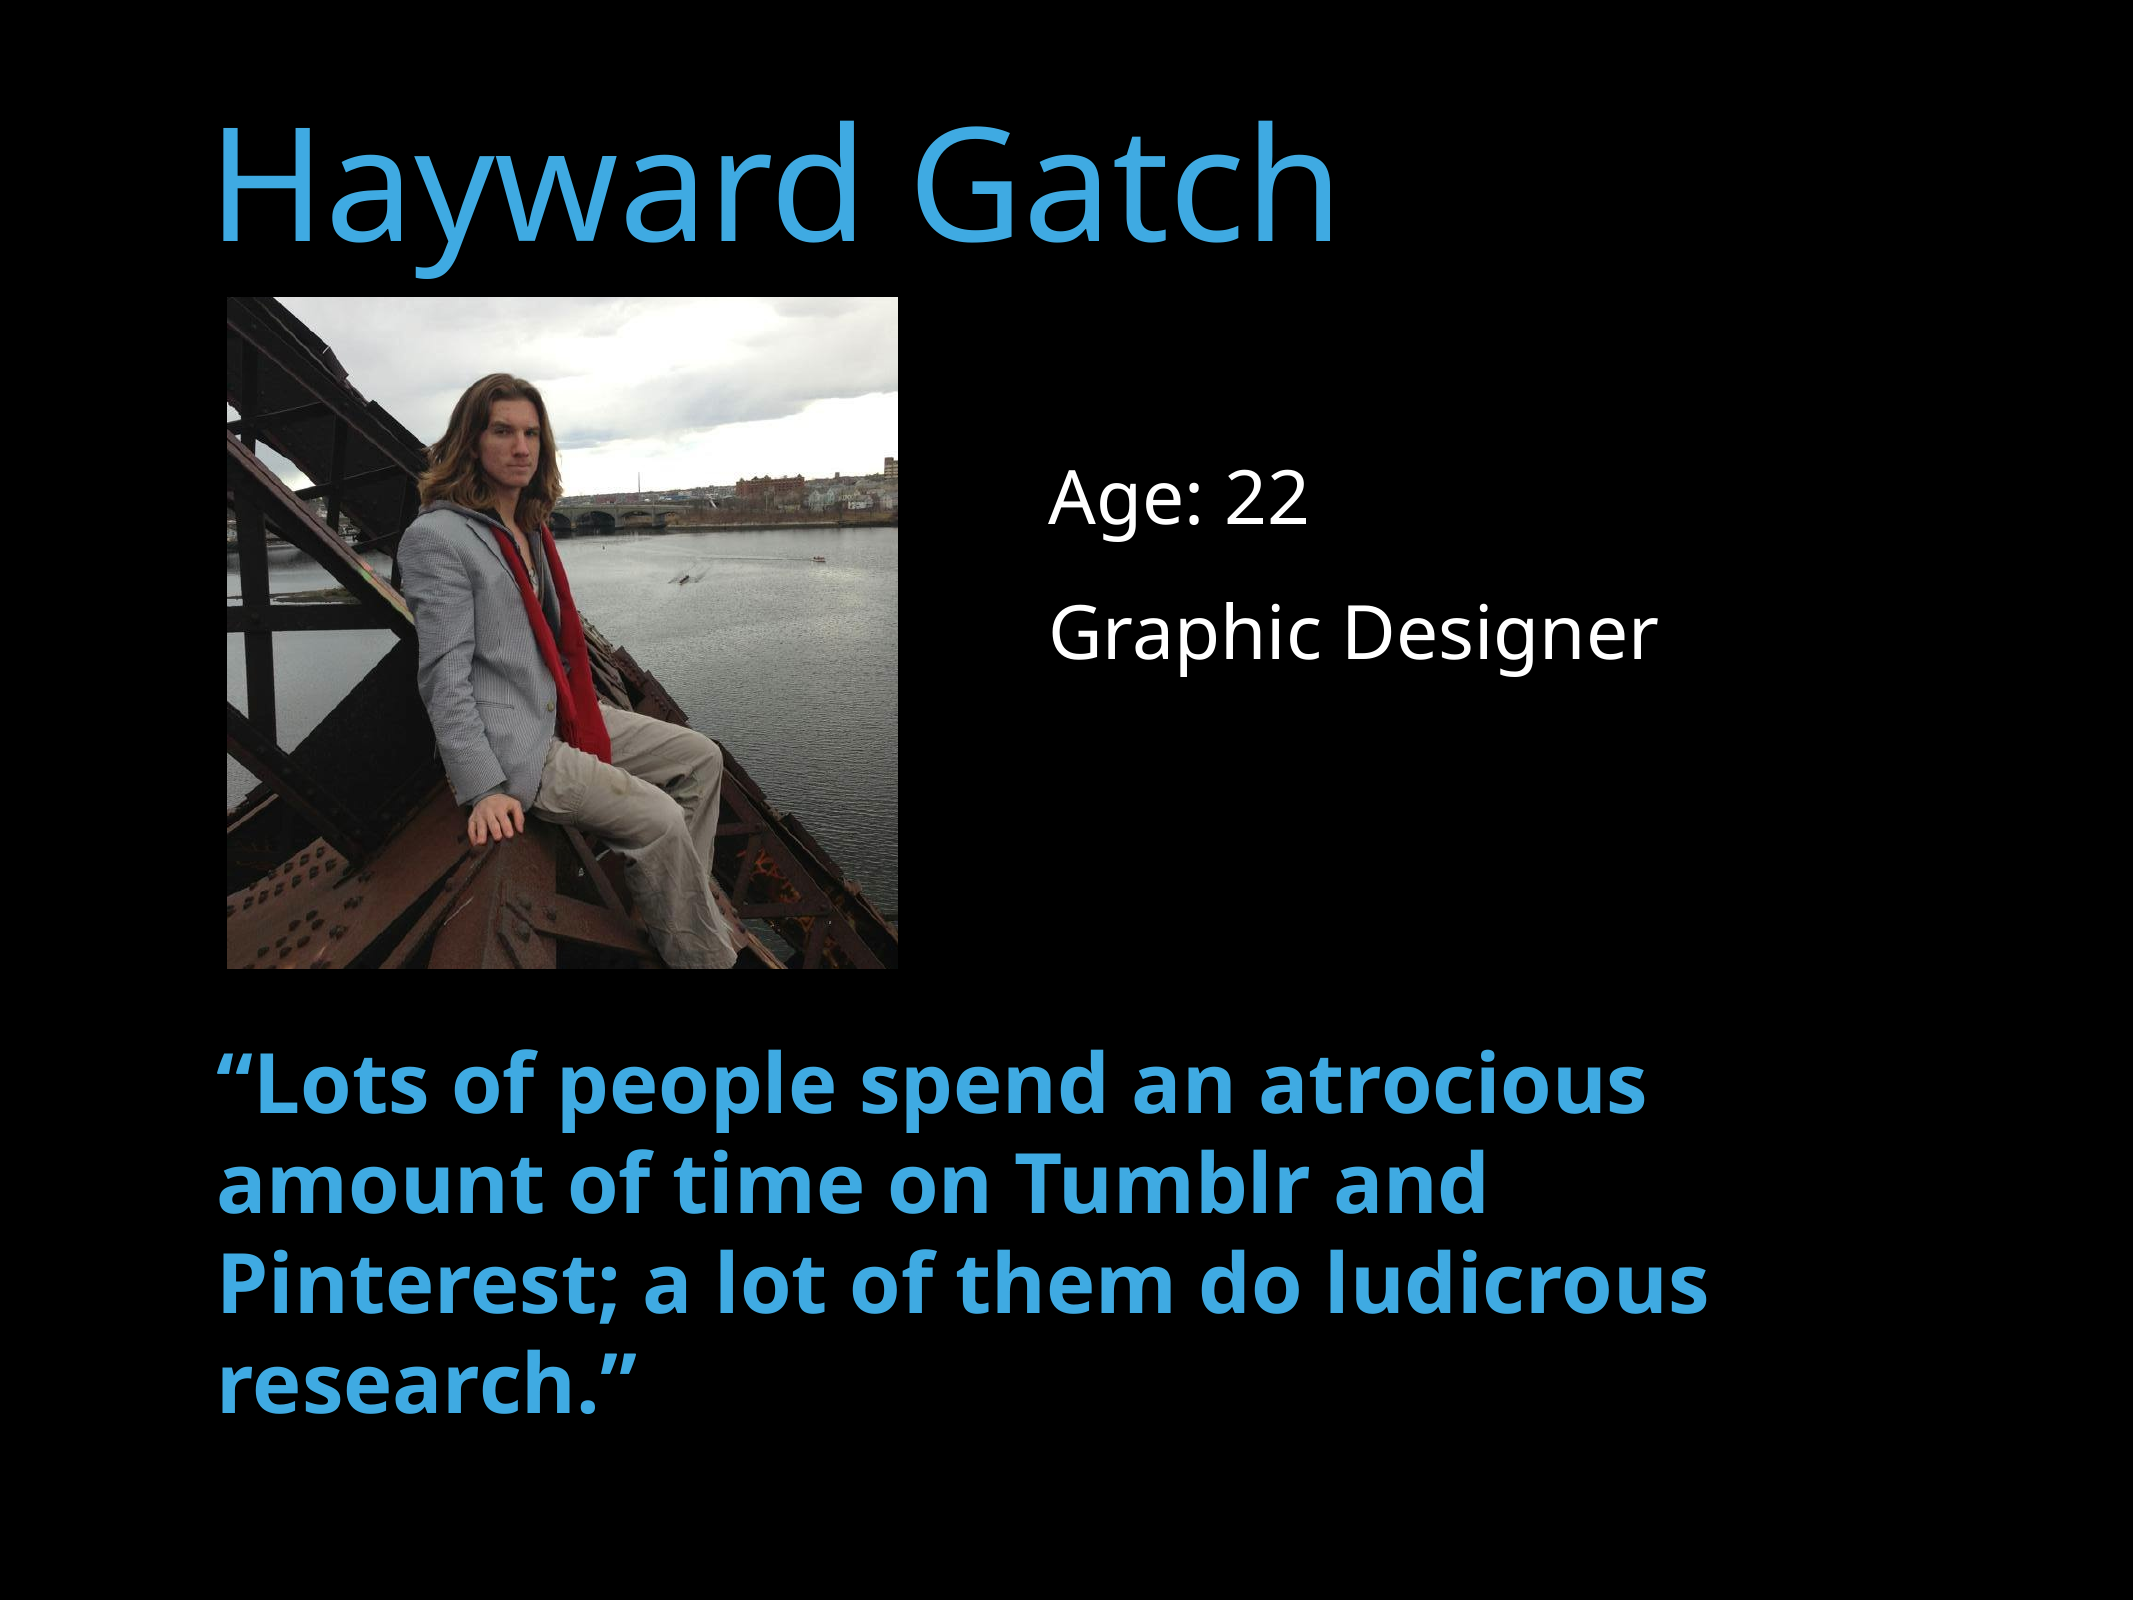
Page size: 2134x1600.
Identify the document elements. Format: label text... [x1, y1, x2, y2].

text_box Age: 22 Graphic Designer [1040, 396, 1668, 683]
title Hayward Gatch [207, 47, 1926, 274]
picture [226, 297, 899, 969]
text_box “Lots of people spend an atrocious amount of time on Tumblr and Pinterest; a lot of them do ludicrous research.” [208, 1022, 1925, 1439]
